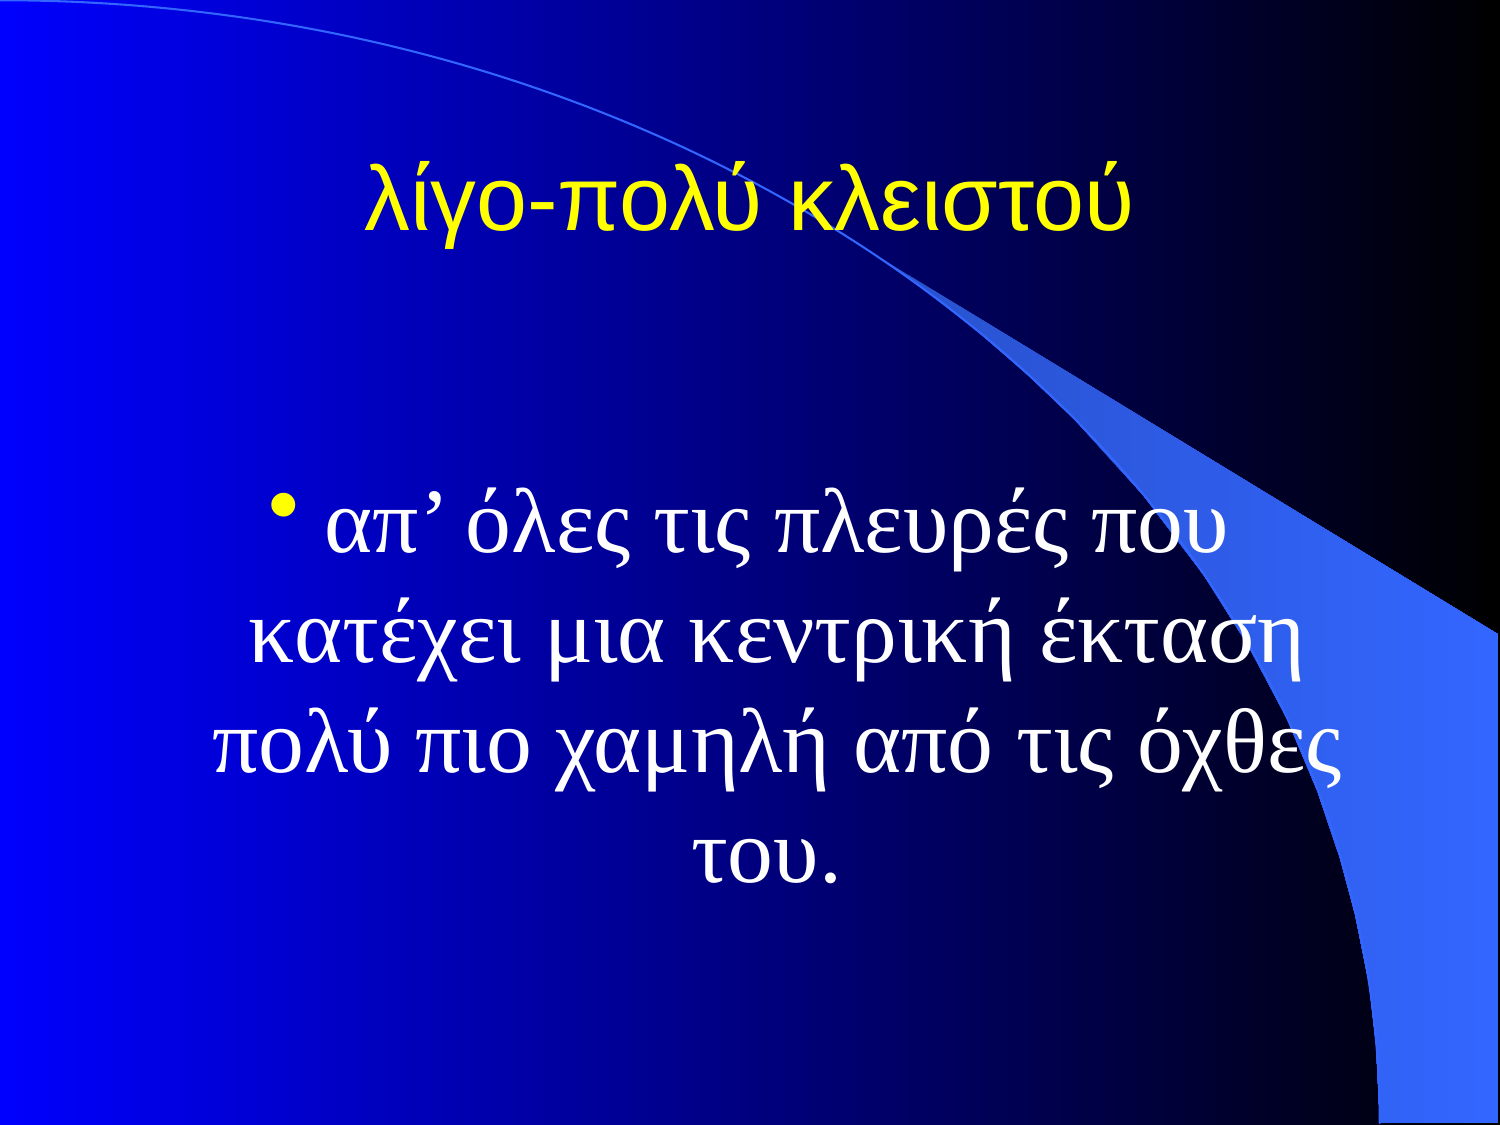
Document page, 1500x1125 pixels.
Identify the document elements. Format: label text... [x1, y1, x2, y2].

list απ’ όλες τις πλευρές που κατέχει μια κεντρική έκταση πολύ πιο χαμηλή από τις όχθες του. [112, 324, 1388, 1000]
title λίγο-πολύ κλειστού [112, 99, 1388, 288]
